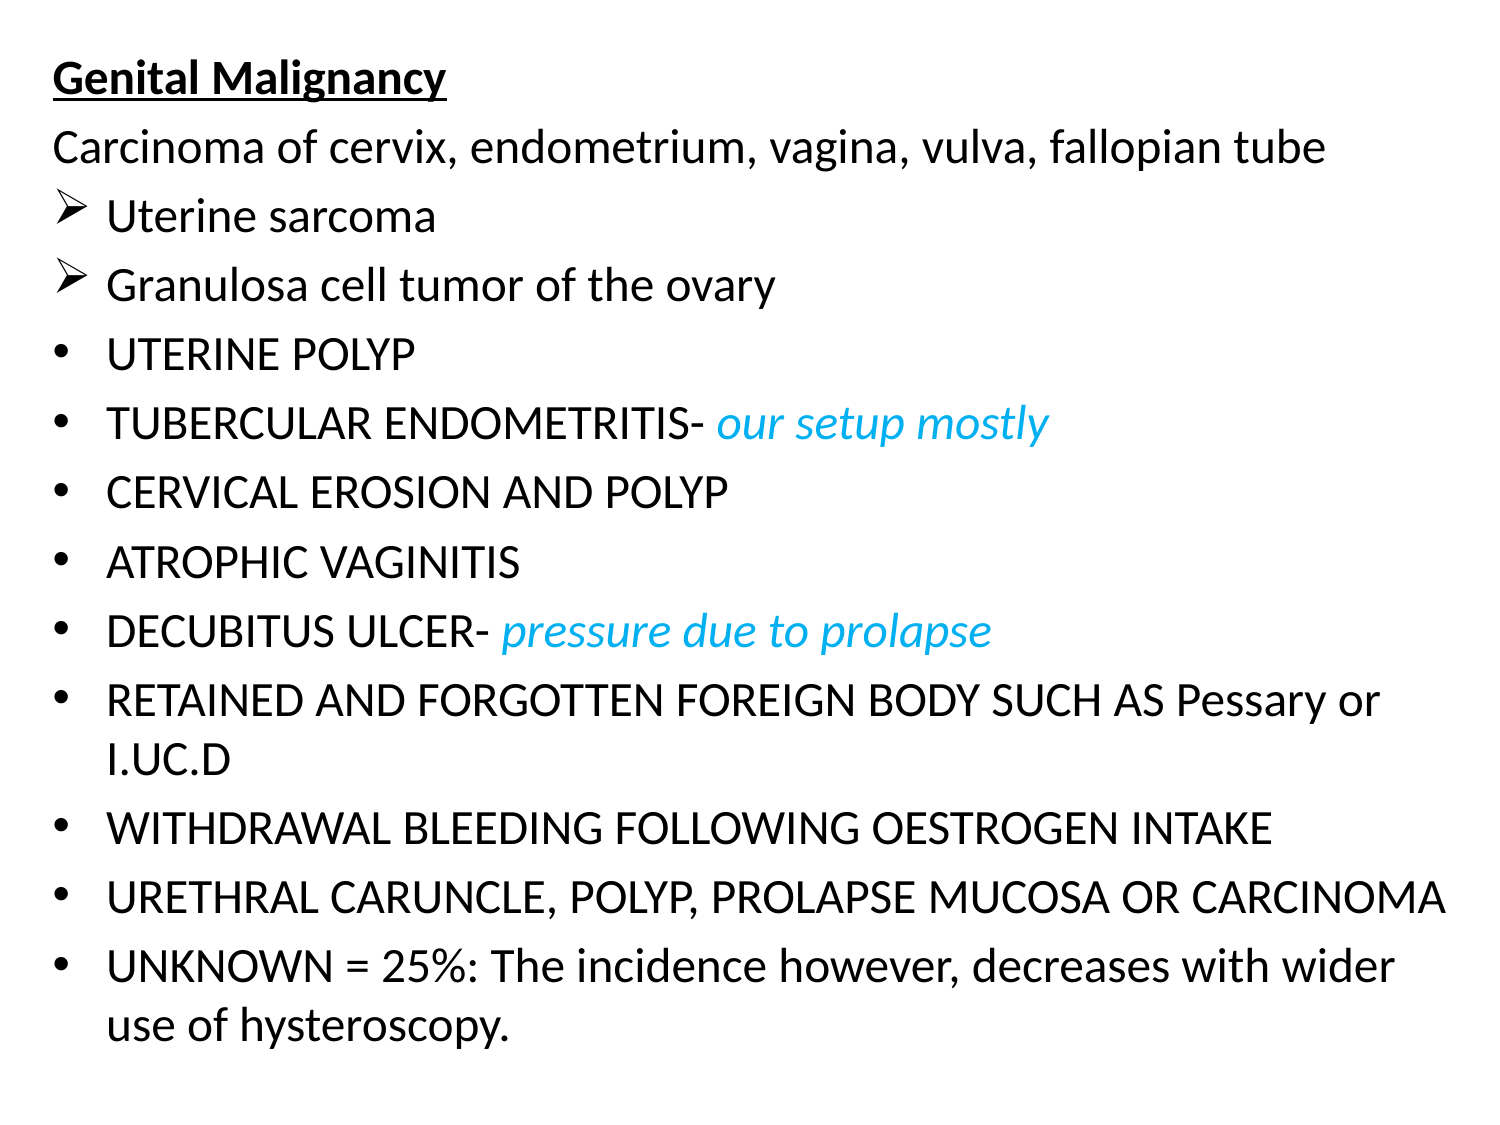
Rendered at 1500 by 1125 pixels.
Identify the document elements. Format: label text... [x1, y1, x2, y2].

list Genital Malignancy Carcinoma of cervix, endometrium, vagina, vulva, fallopian tube Uterine sarcoma Granulosa cell tumor of the ovary UTERINE POLYP TUBERCULAR ENDOMETRITIS- our setup mostly CERVICAL EROSION AND POLYP ATROPHIC VAGINITIS DECUBITUS ULCER- pressure due to prolapse RETAINED AND FORGOTTEN FOREIGN BODY SUCH AS Pessary or I.UC.D WITHDRAWAL BLEEDING FOLLOWING OESTROGEN INTAKE URETHRAL CARUNCLE, POLYP, PROLAPSE MUCOSA OR CARCINOMA UNKNOWN = 25%: The incidence however, decreases with wider use of hysteroscopy. [37, 37, 1463, 1088]
